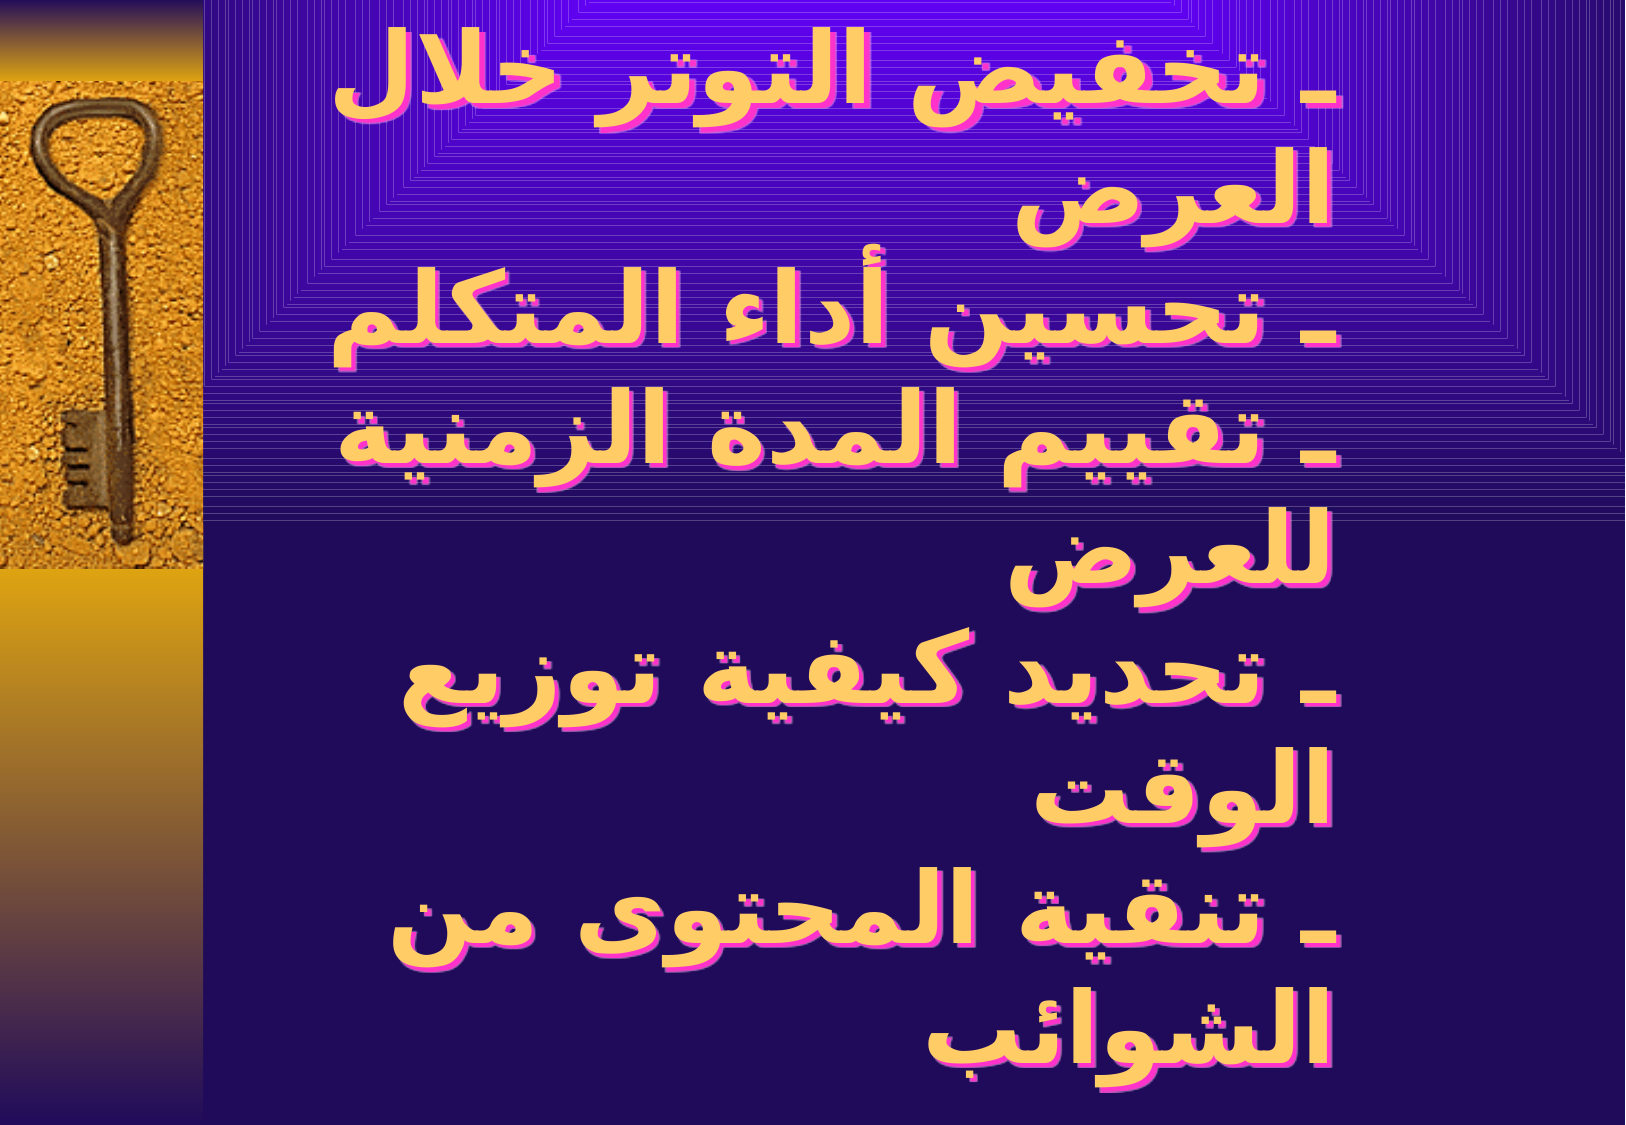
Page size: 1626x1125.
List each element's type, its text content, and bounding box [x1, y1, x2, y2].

picture [0, 81, 204, 569]
title ـ تخفيض التوتر خلال العرض ـ تحسين أداء المتكلم ـ تقييم المدة الزمنية للعرض ـ تحديد كيفية توزيع الوقت ـ تنقية المحتوى من الشوائب [199, 311, 1352, 776]
